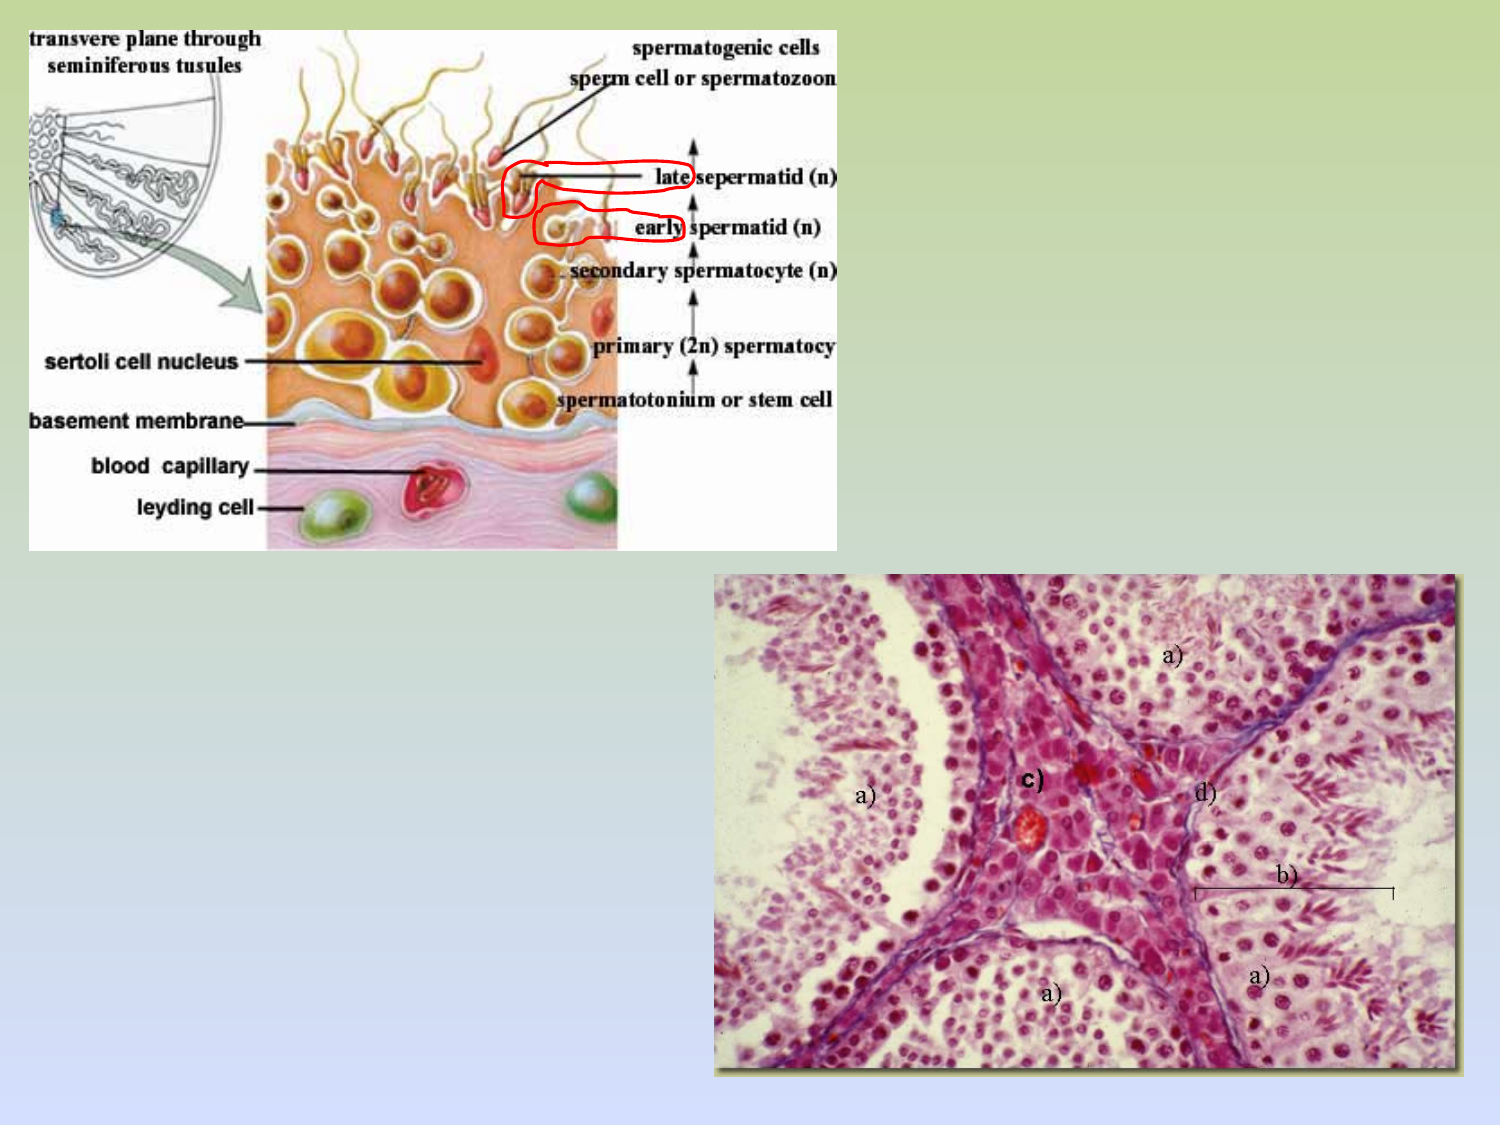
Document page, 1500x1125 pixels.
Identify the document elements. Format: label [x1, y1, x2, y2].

picture [29, 30, 837, 551]
picture [714, 574, 1465, 1078]
